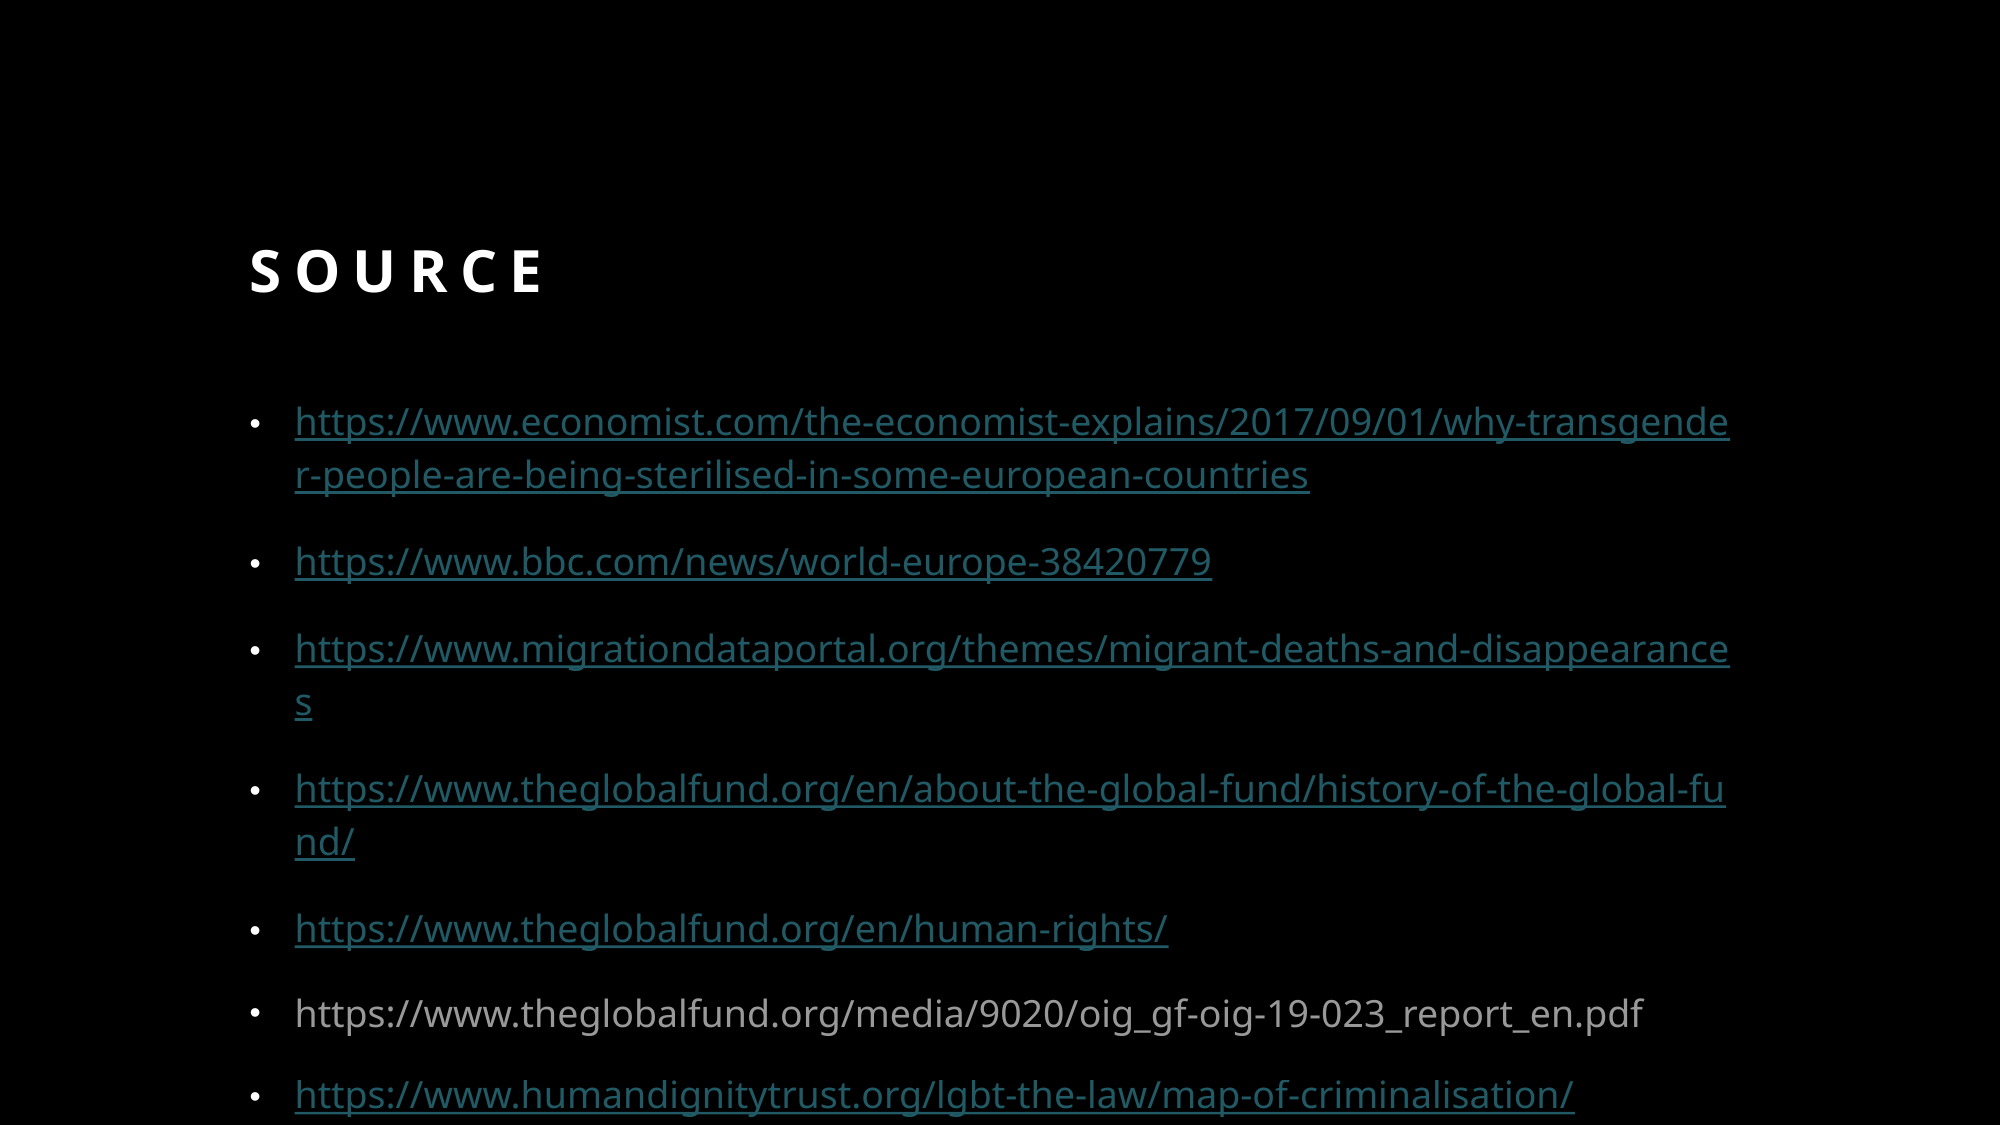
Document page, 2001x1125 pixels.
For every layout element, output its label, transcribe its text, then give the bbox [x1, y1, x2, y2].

title Source [234, 171, 1750, 313]
list https://www.economist.com/the-economist-explains/2017/09/01/why-transgender-people-are-being-sterilised-in-some-european-countries https://www.bbc.com/news/world-europe-38420779 https://www.migrationdataportal.org/themes/migrant-deaths-and-disappearances https://www.theglobalfund.org/en/about-the-global-fund/history-of-the-global-fund/ https://www.theglobalfund.org/en/human-rights/ https://www.theglobalfund.org/media/9020/oig_gf-oig-19-023_report_en.pdf https://www.humandignitytrust.org/lgbt-the-law/map-of-criminalisation/ [234, 375, 1750, 1000]
